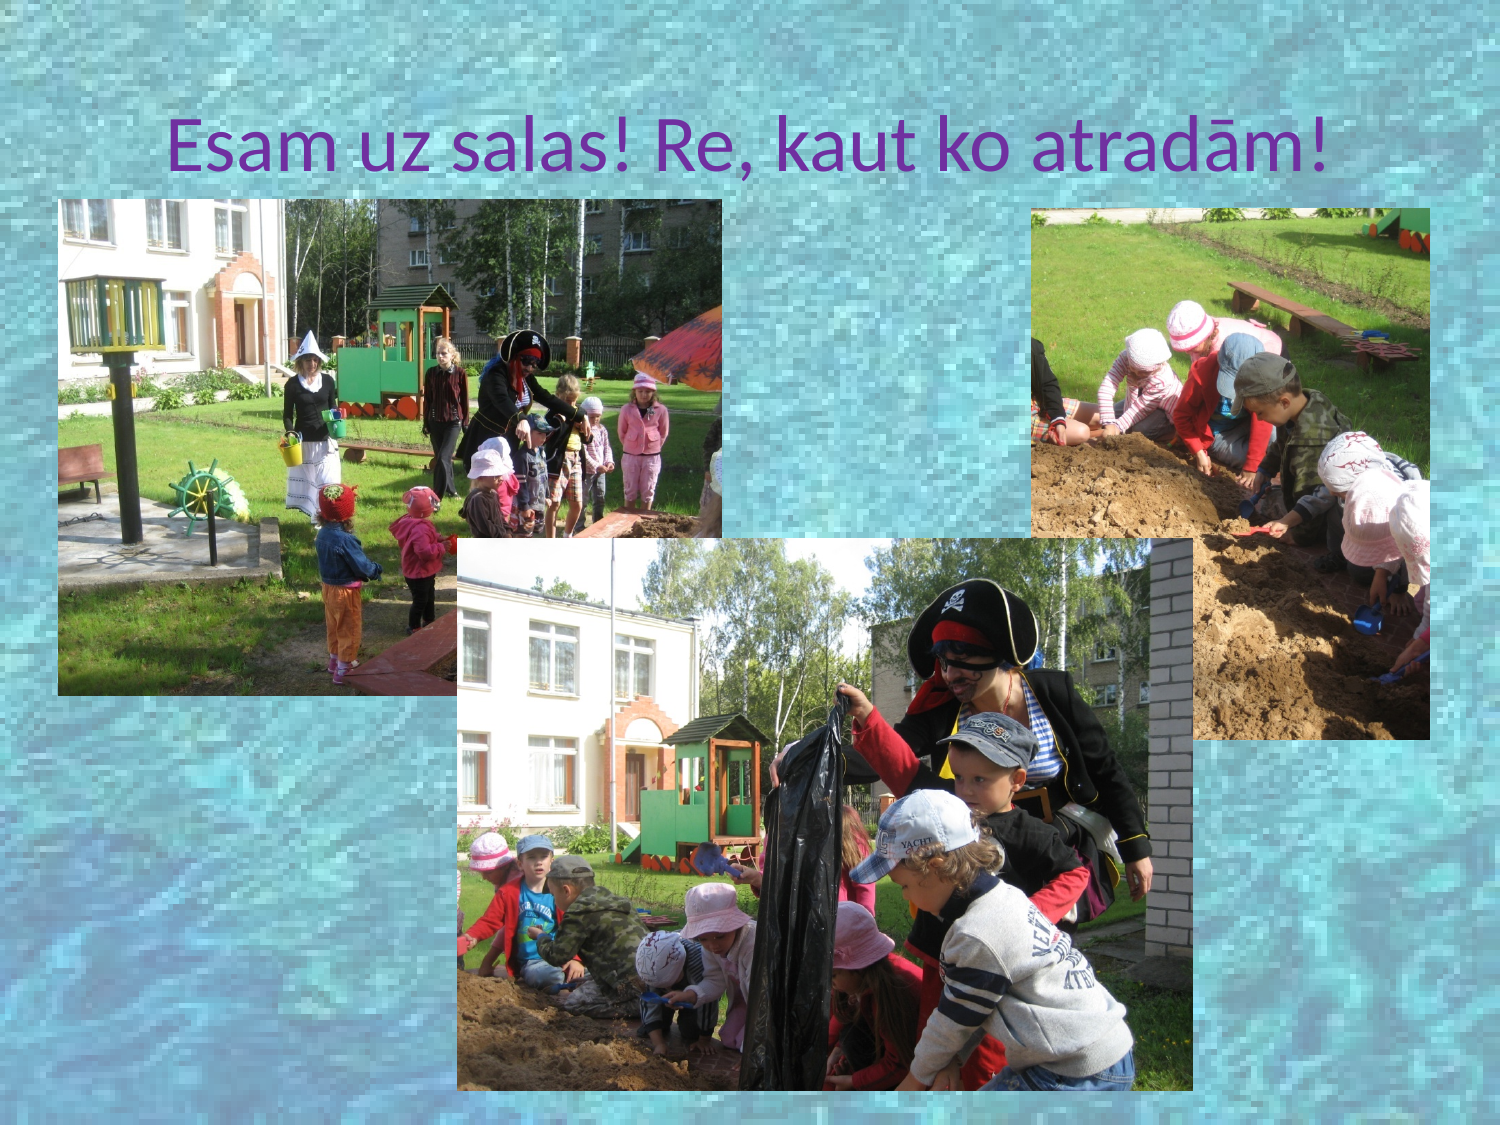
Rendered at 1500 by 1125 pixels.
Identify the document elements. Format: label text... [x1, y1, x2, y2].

title Esam uz salas! Re, kaut ko atradām! [75, 45, 1425, 233]
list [1031, 208, 1430, 740]
picture [456, 538, 1194, 1092]
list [58, 198, 722, 697]
